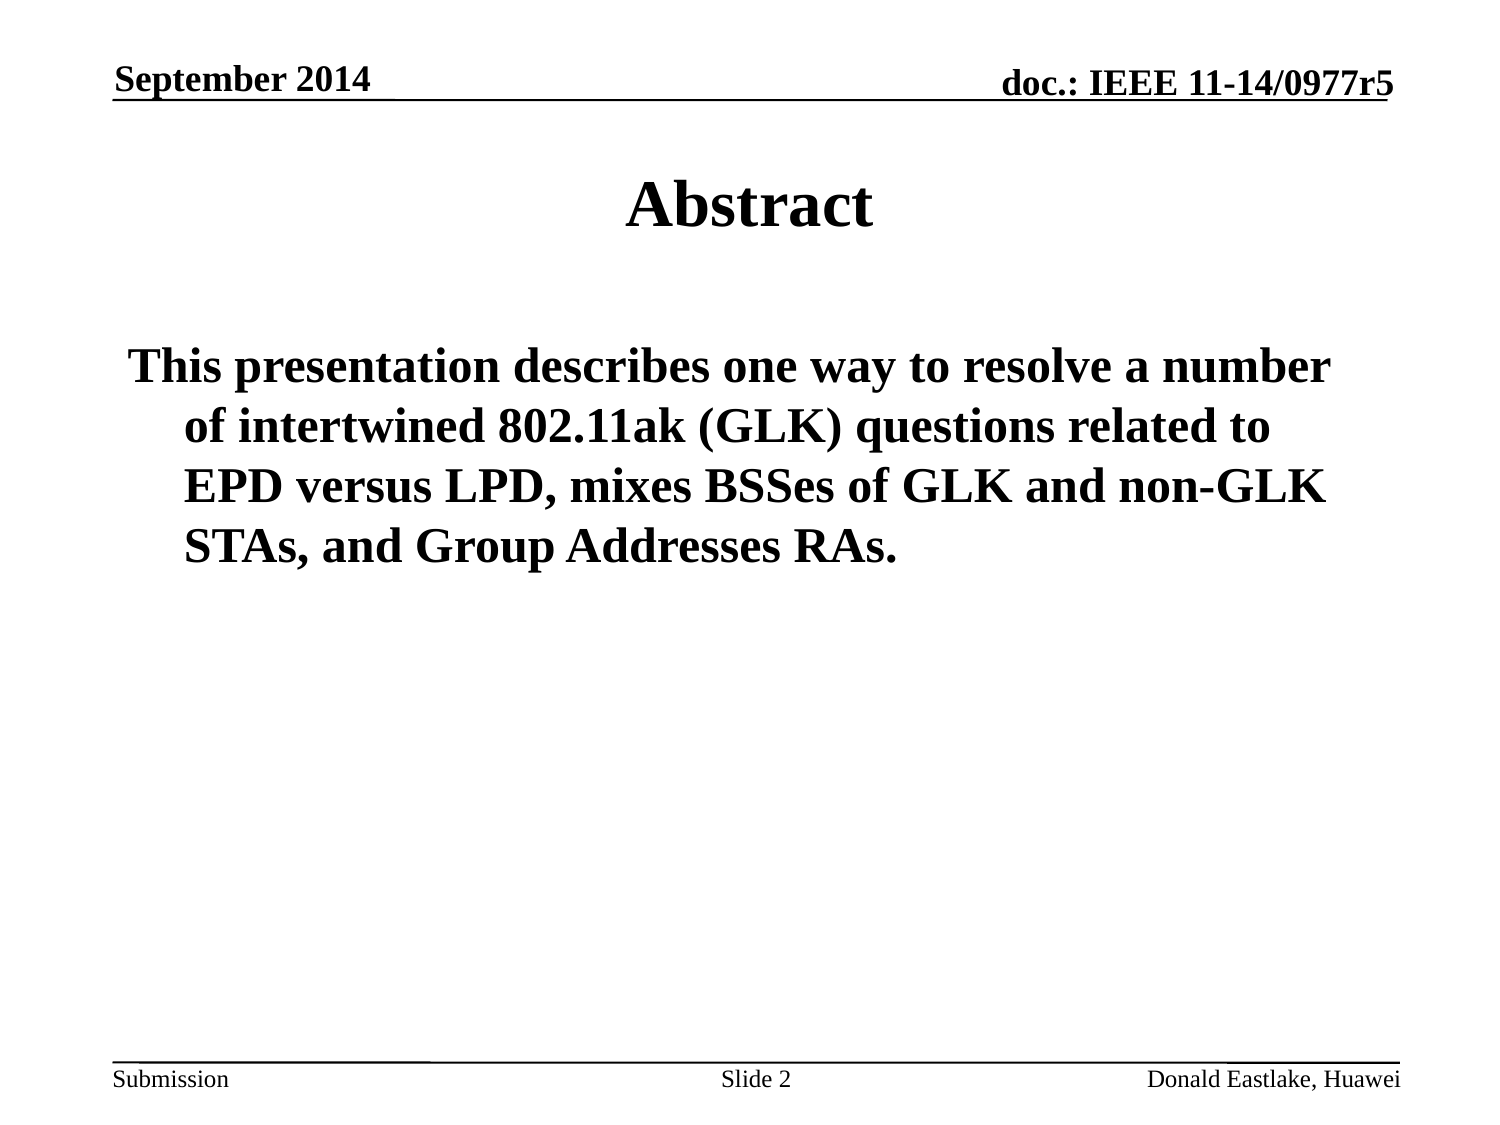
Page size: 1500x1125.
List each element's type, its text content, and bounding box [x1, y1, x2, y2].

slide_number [114, 54, 540, 100]
footer Donald Eastlake, Huawei [902, 1061, 1402, 1093]
title Abstract [112, 112, 1388, 288]
list This presentation describes one way to resolve a number of intertwined 802.11ak (GLK) questions related to EPD versus LPD, mixes BSSes of GLK and non-GLK STAs, and Group Addresses RAs. [112, 324, 1388, 1001]
slide_number Slide 2 [712, 1061, 800, 1123]
